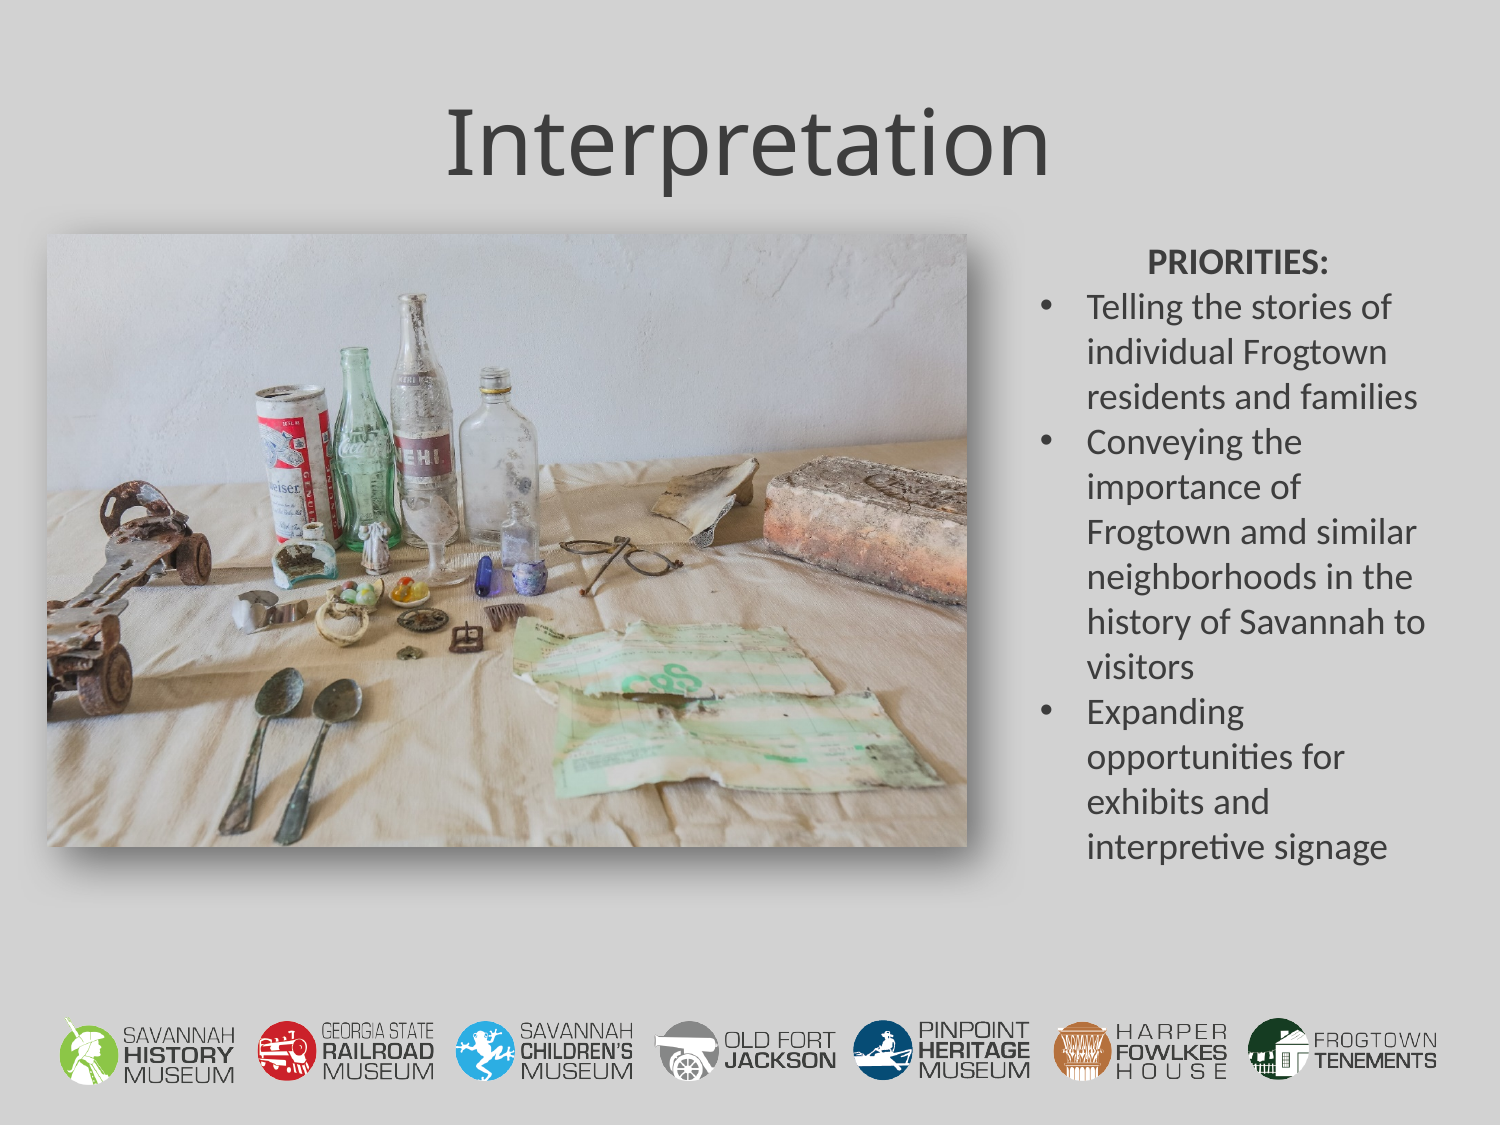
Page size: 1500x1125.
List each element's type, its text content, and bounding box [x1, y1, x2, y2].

picture [47, 1004, 1453, 1096]
title Interpretation [75, 45, 1425, 233]
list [47, 234, 967, 848]
text_box PRIORITIES: Telling the stories of individual Frogtown residents and families Conveying the importance of Frogtown amd similar neighborhoods in the history of Savannah to visitors Expanding opportunities for exhibits and interpretive signage [1024, 229, 1453, 920]
